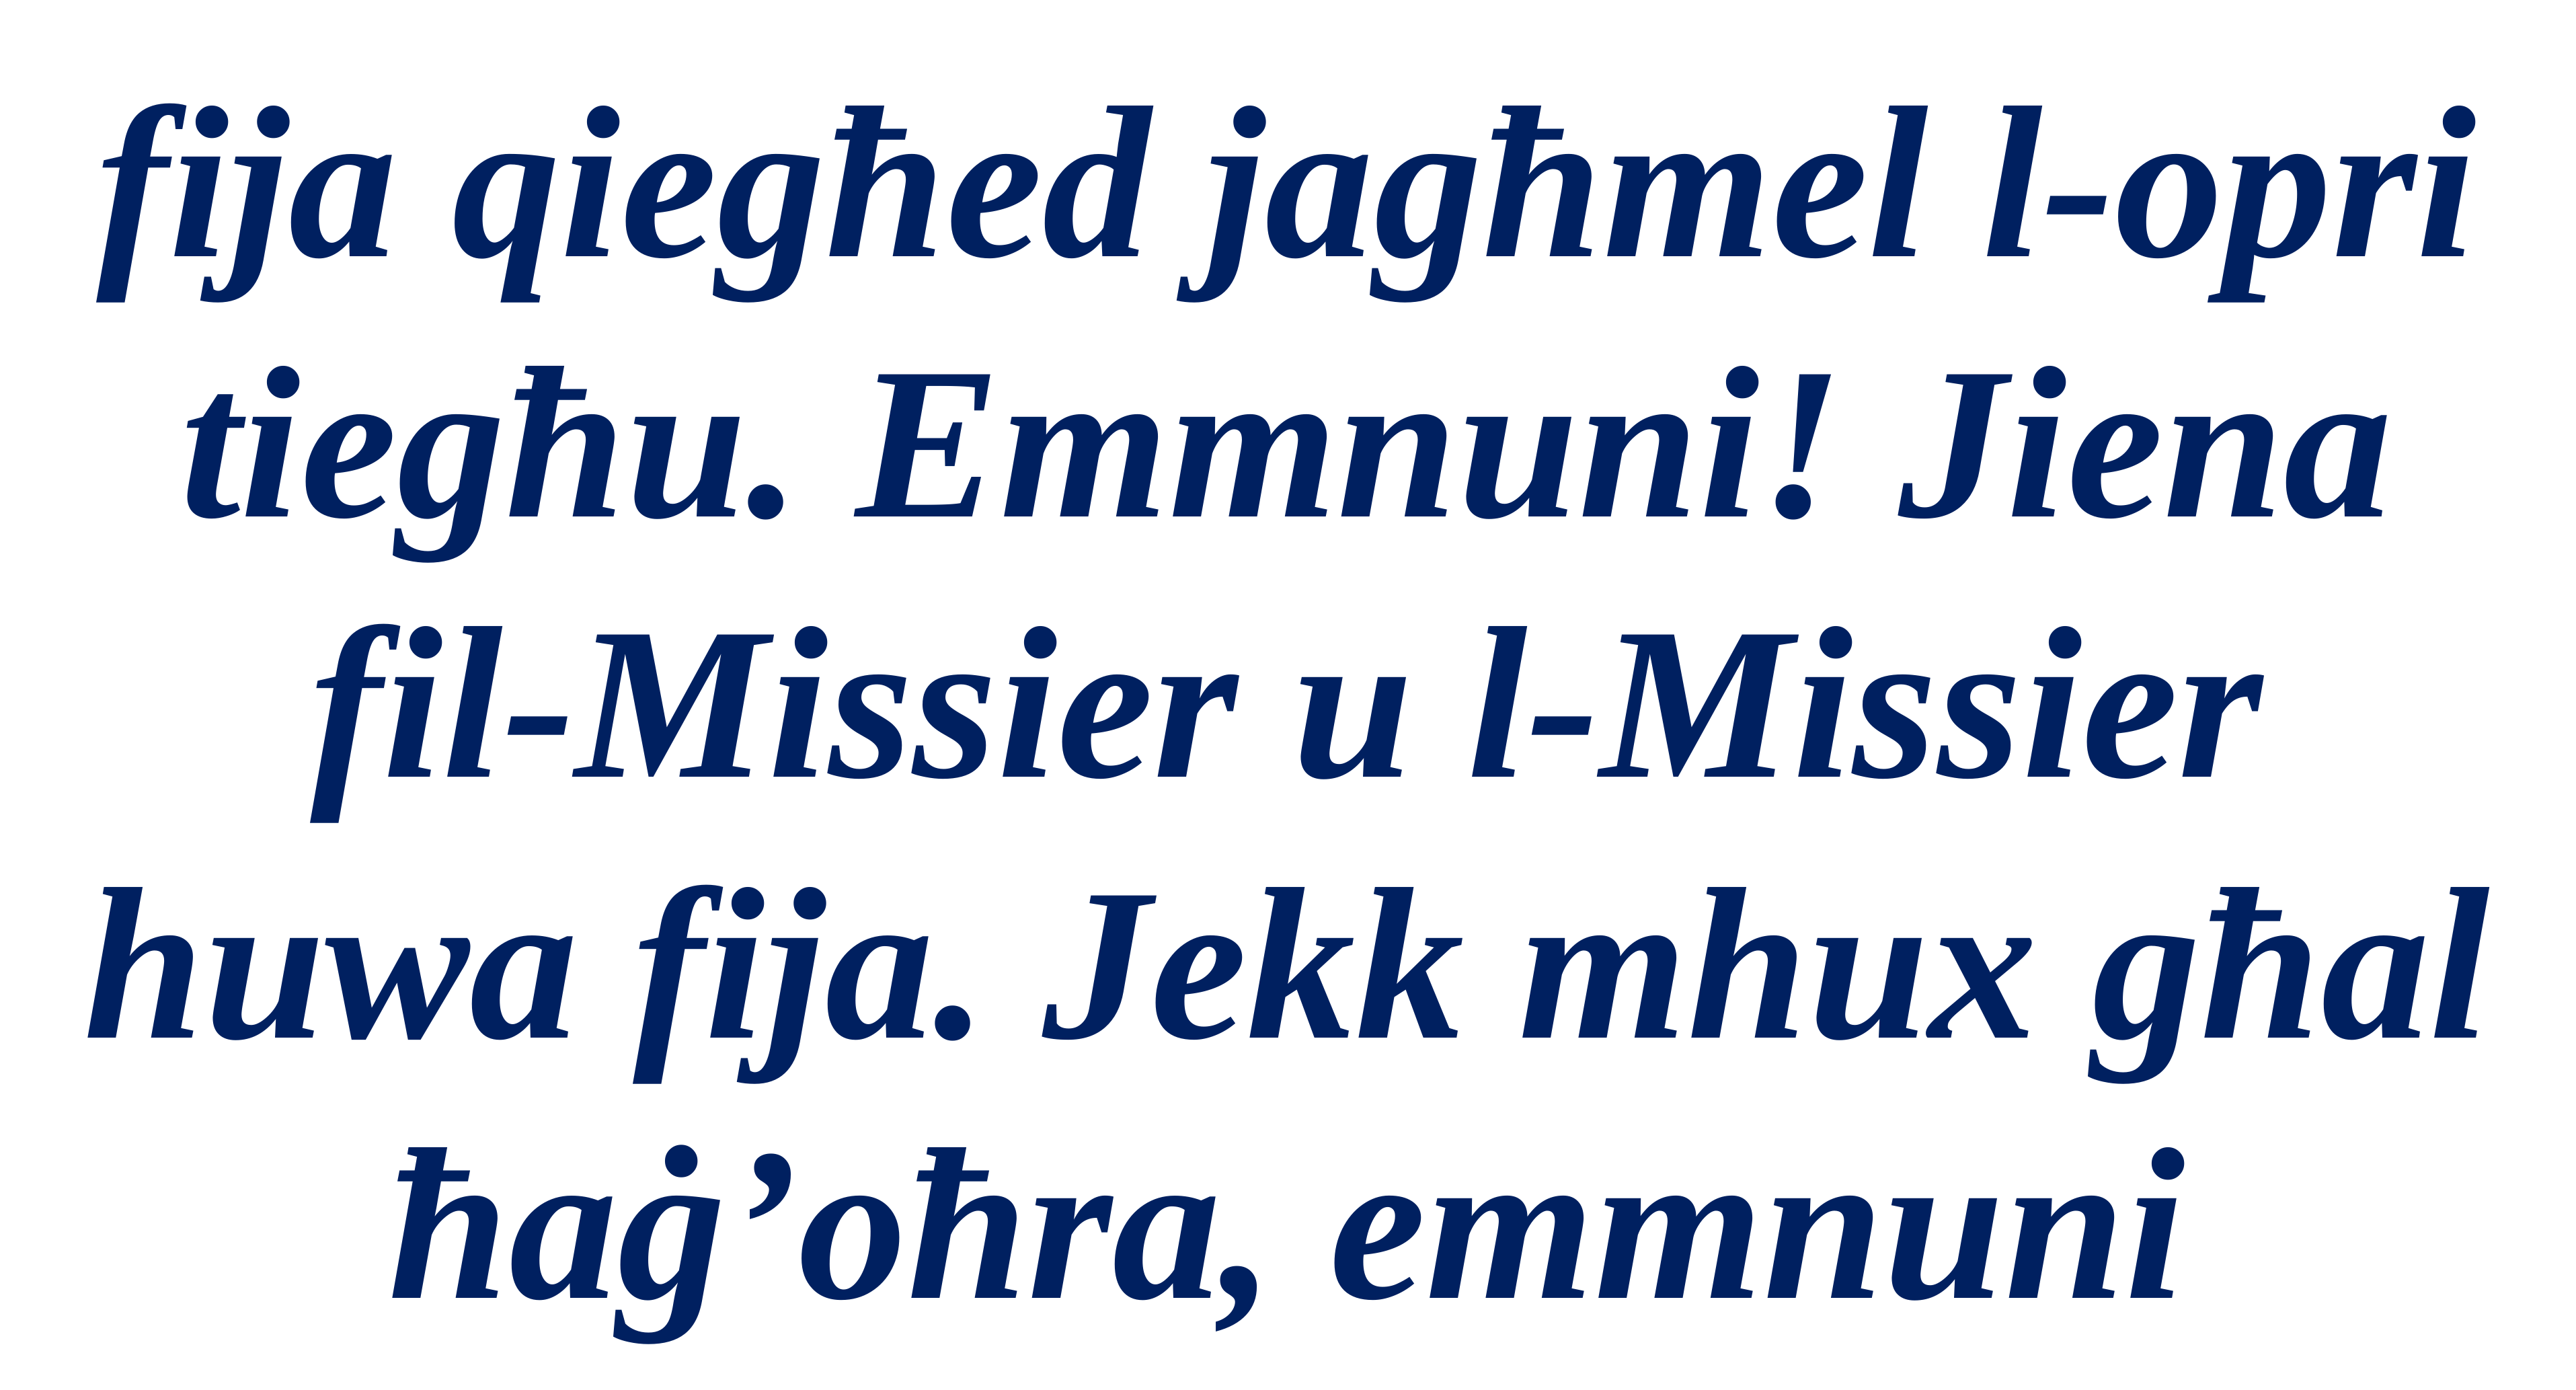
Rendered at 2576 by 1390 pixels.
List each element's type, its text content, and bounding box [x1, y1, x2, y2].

text_box fija qiegħed jagħmel l-opri tiegħu. Emmnuni! Jiena fil-Missier u l-Missier huwa fija. Jekk mhux għal ħaġ’oħra, emmnuni [48, 28, 2528, 1354]
